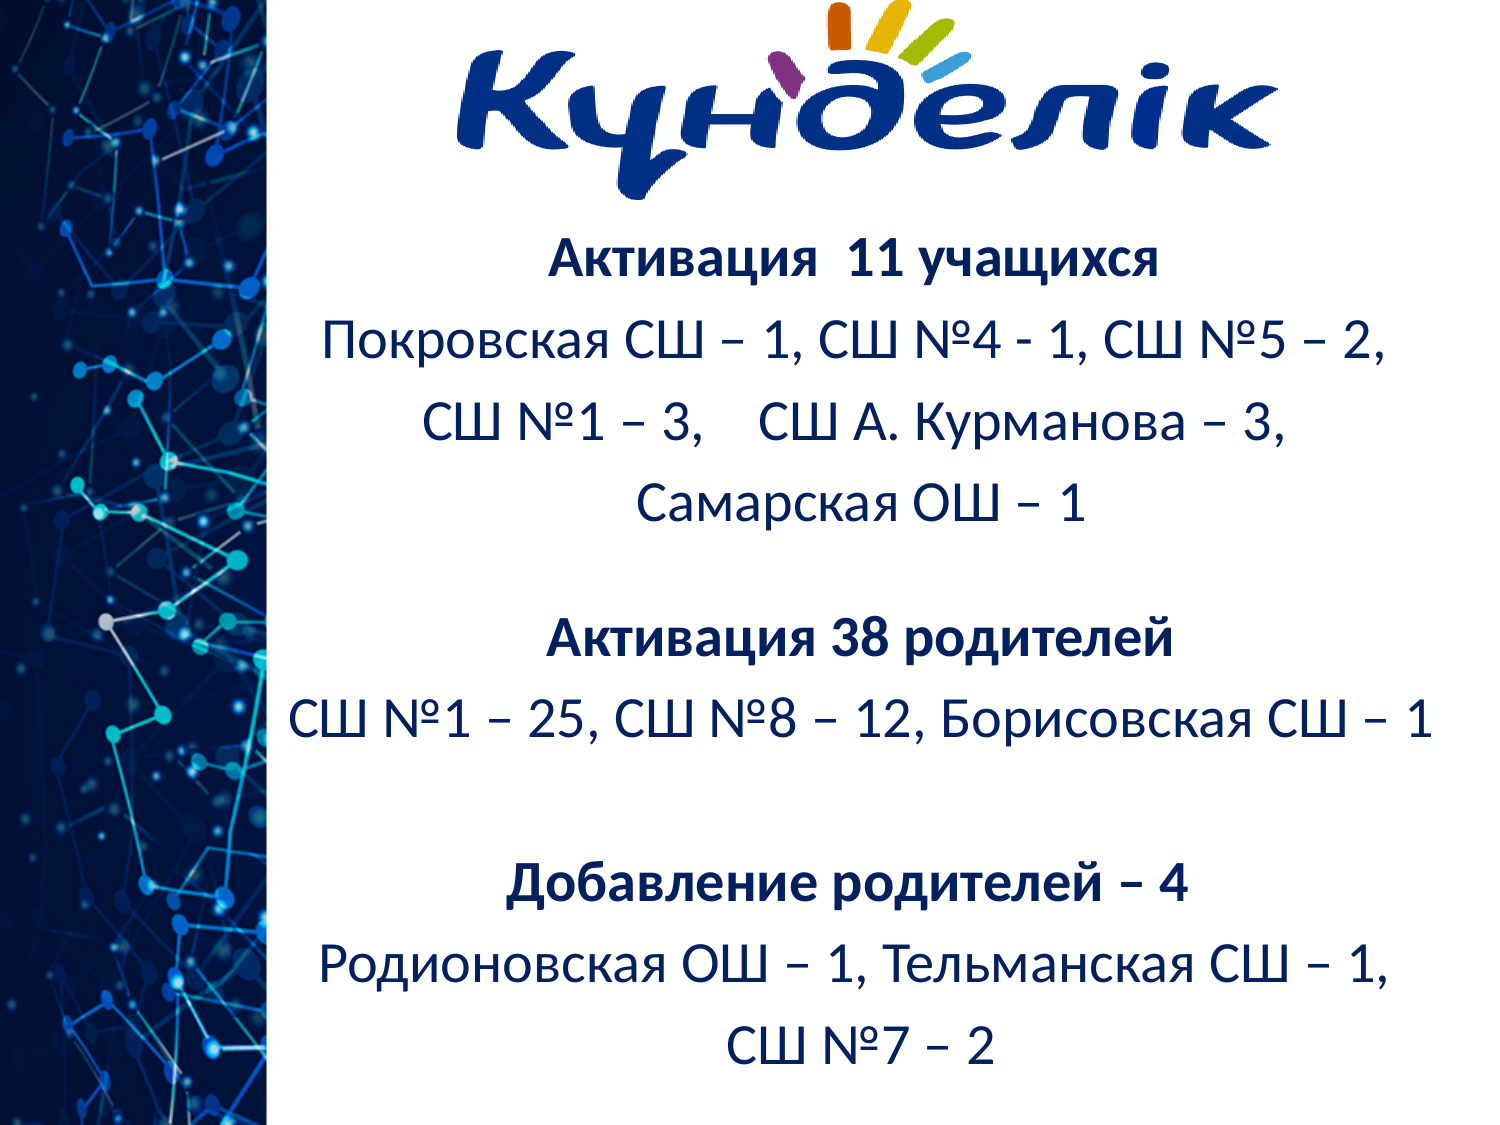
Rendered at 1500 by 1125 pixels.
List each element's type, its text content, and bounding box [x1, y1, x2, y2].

picture [0, 0, 1500, 1125]
picture [223, 1119, 231, 1125]
list Активация 11 учащихся Покровская СШ – 1, СШ №4 - 1, СШ №5 – 2, СШ №1 – 3, СШ А. Курманова – 3, Самарская ОШ – 1 Активация 38 родителей СШ №1 – 25, СШ №8 – 12, Борисовская СШ – 1 Добавление родителей – 4 Родионовская ОШ – 1, Тельманская СШ – 1, СШ №7 – 2 [257, 210, 1465, 1090]
